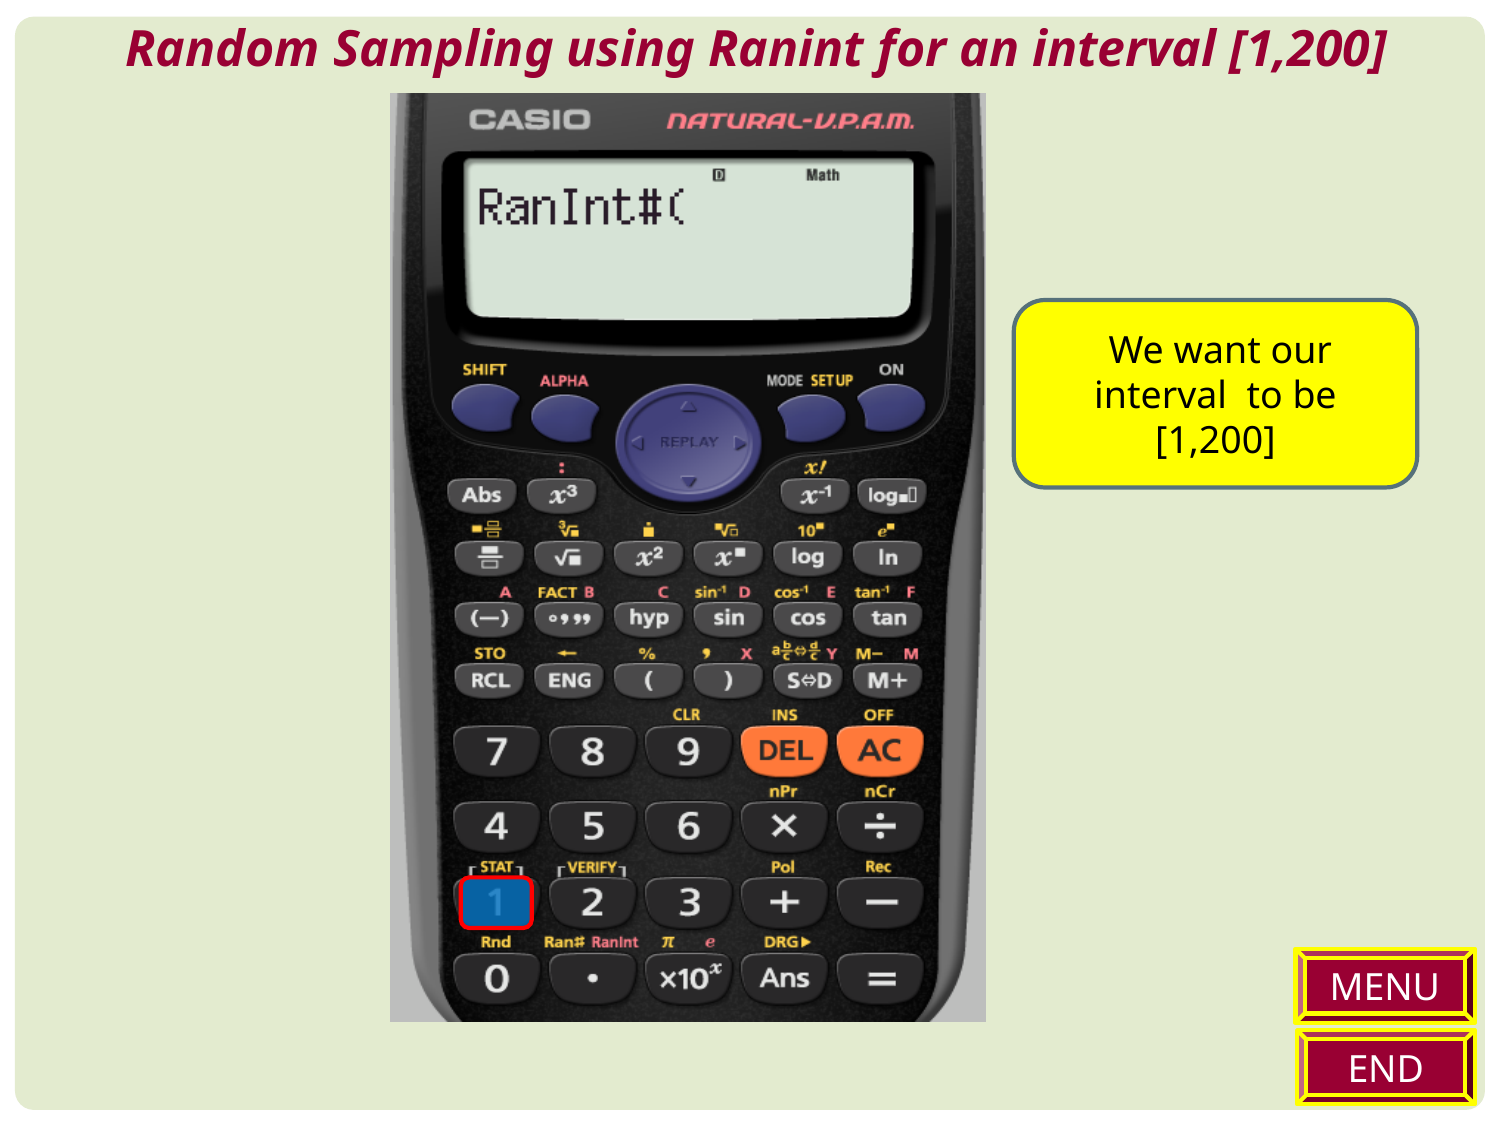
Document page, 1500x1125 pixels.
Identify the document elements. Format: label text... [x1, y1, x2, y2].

table_cell 2.6 [1299, 1037, 1304, 1098]
table_cell 7 [1304, 1097, 1468, 1102]
text_box [1302, 951, 1468, 956]
table_cell 5 [1302, 1016, 1468, 1021]
text_box MENU [1293, 947, 1477, 1025]
text_box END [1295, 1028, 1477, 1106]
text_box MENU [1303, 1032, 1468, 1037]
picture [389, 93, 986, 1022]
text_box We want our interval to be [1,200] [1011, 297, 1420, 490]
table_header 3.0 [1298, 956, 1303, 1016]
text_box Random Sampling using Ranint for an interval [1,200] [32, 9, 1481, 85]
